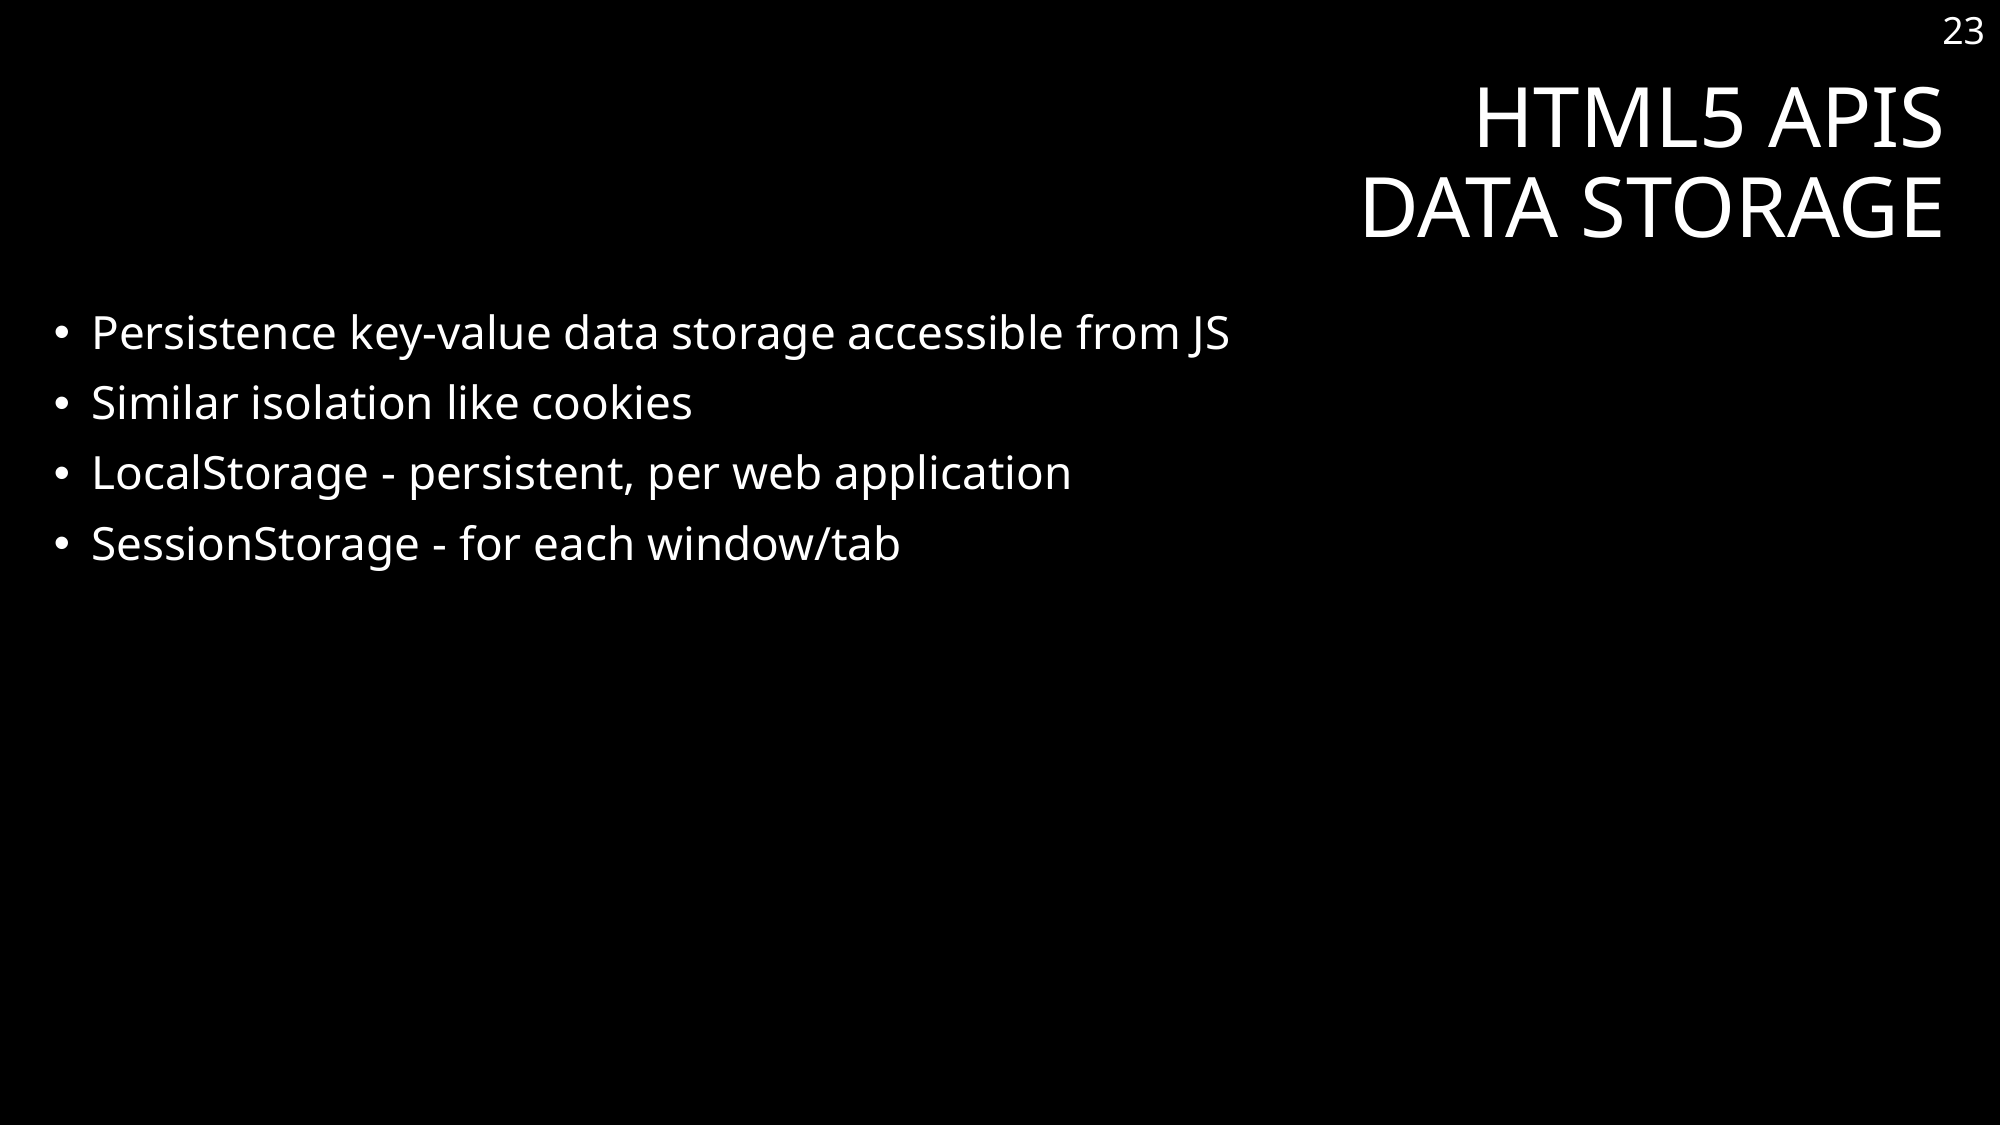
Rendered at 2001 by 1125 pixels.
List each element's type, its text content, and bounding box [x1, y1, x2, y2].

list Persistence key-value data storage accessible from JS Similar isolation like cookies LocalStorage - persistent, per web application SessionStorage - for each window/tab [39, 302, 1964, 1057]
title HTML5 APIs Data Storage [39, 68, 1961, 281]
slide_number 23 [1567, 0, 2000, 60]
